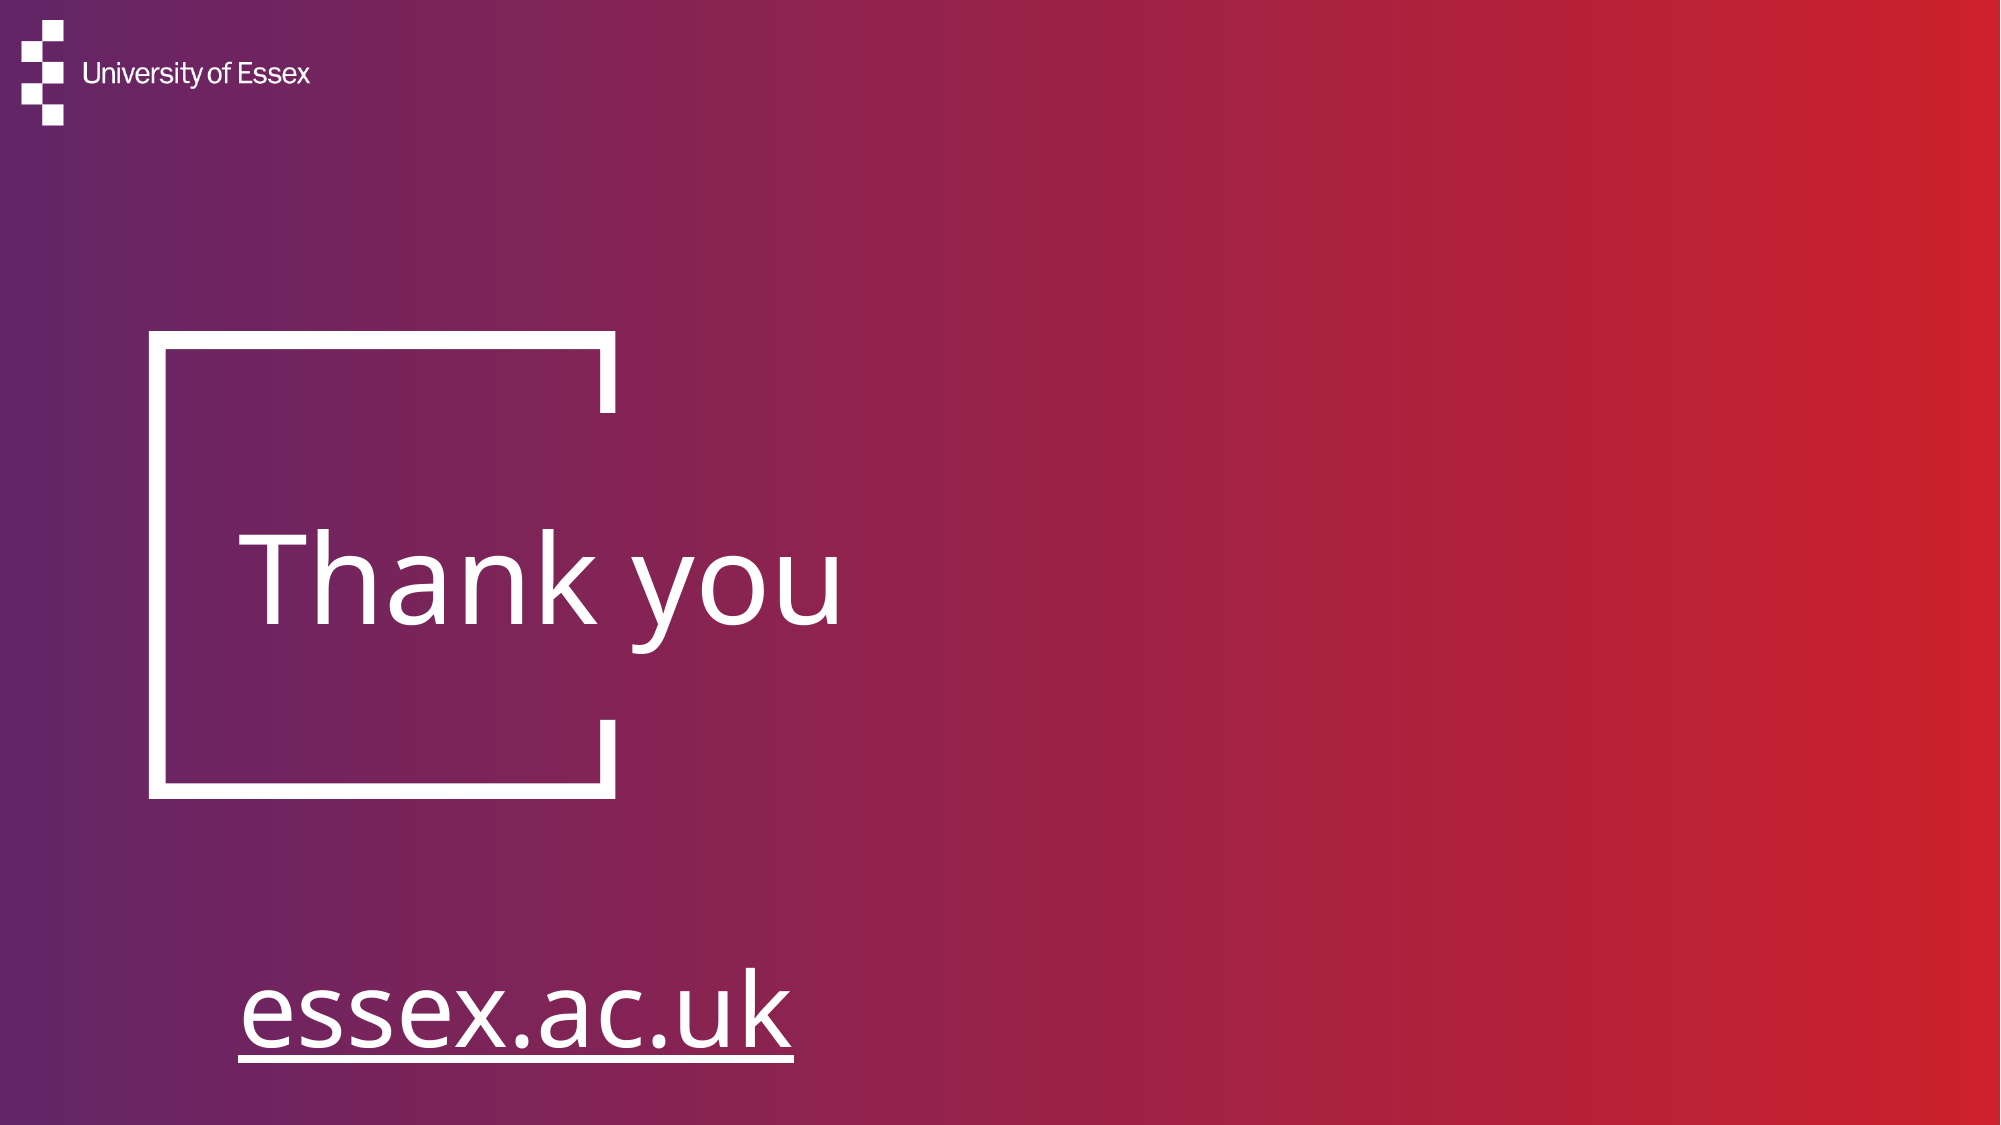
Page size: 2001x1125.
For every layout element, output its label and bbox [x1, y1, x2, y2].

picture [0, 0, 331, 147]
